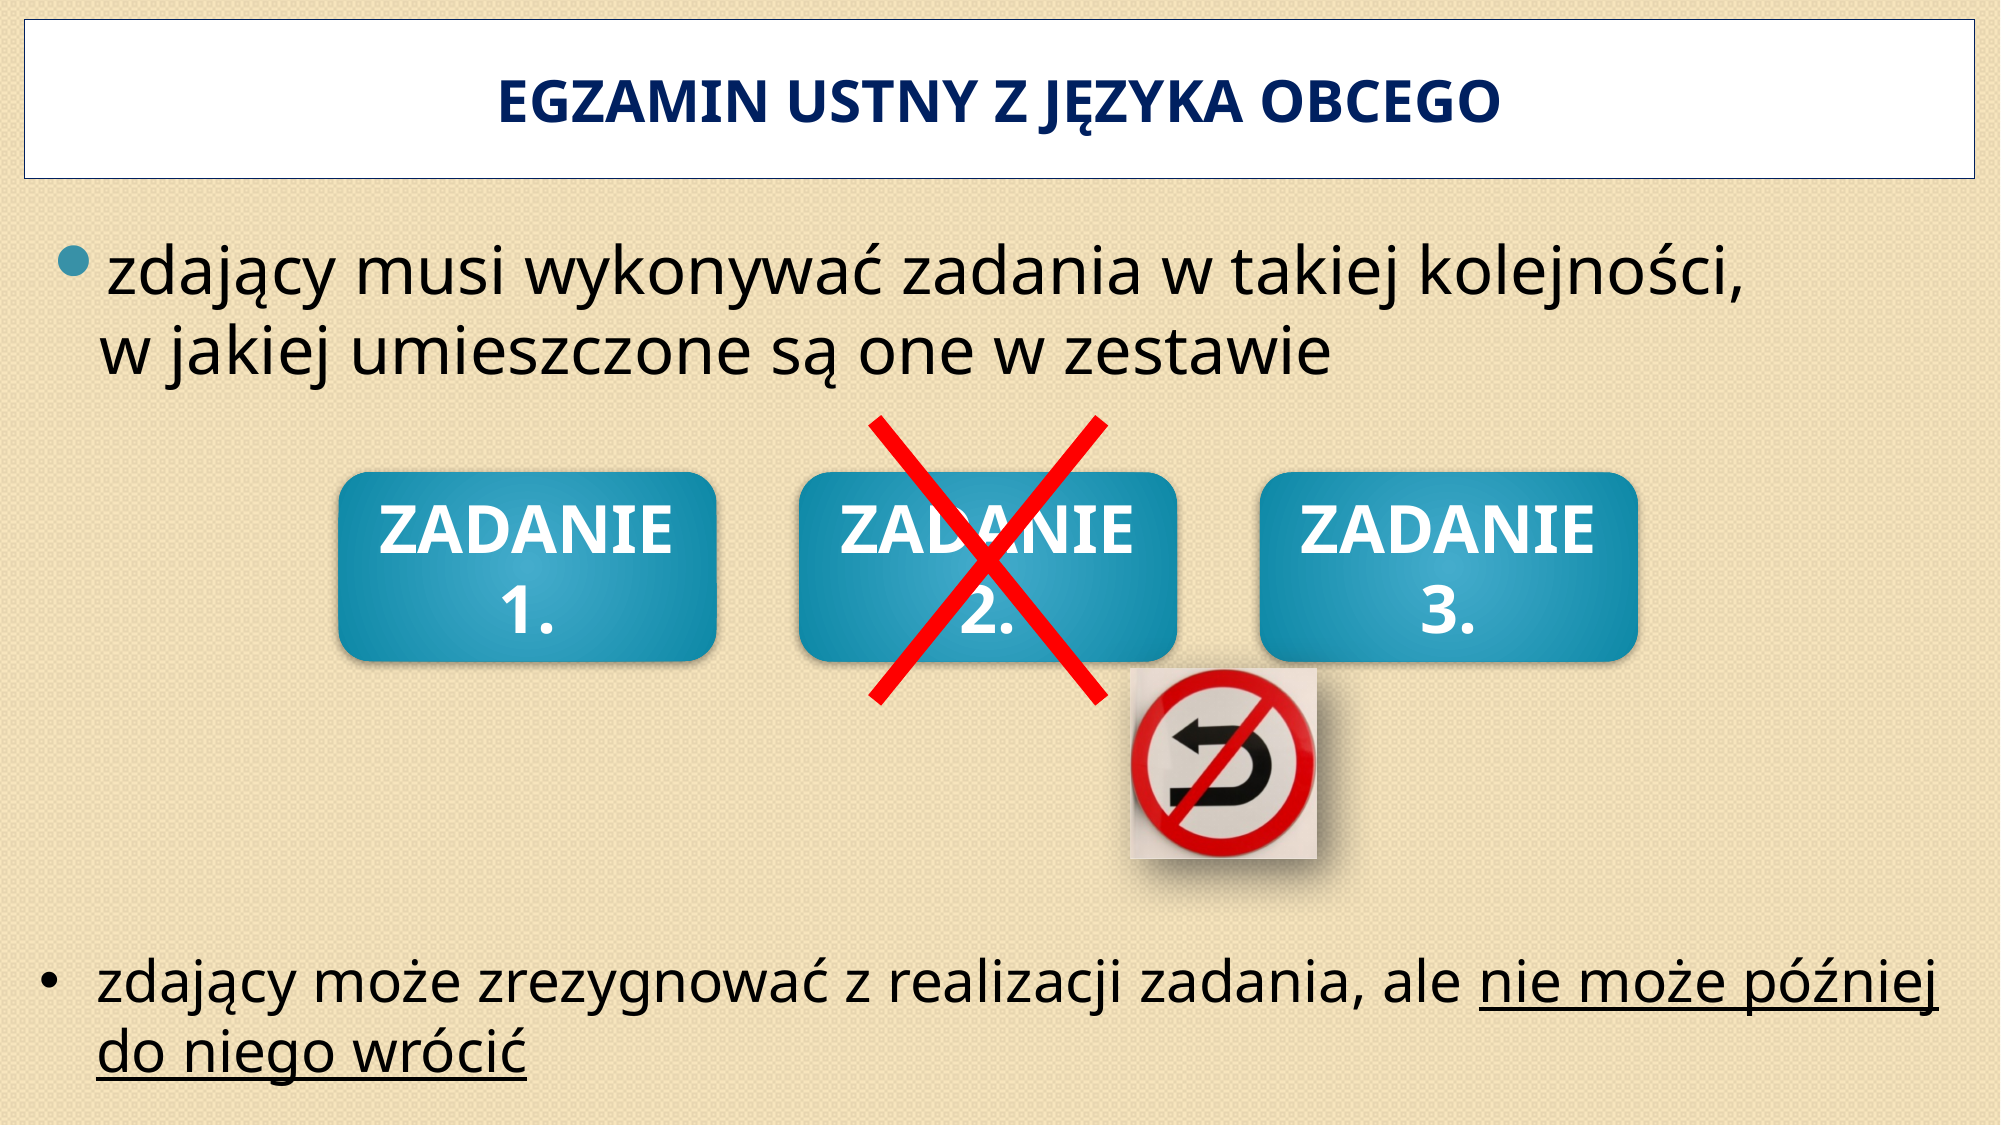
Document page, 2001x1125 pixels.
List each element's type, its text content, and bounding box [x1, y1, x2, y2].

text_box egzamin ustny z języka obcego [24, 19, 1975, 179]
list zdający musi wykonywać zadania w takiej kolejności, w jakiej umieszczone są one w zestawie [24, 208, 1975, 290]
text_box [24, 290, 1976, 1094]
